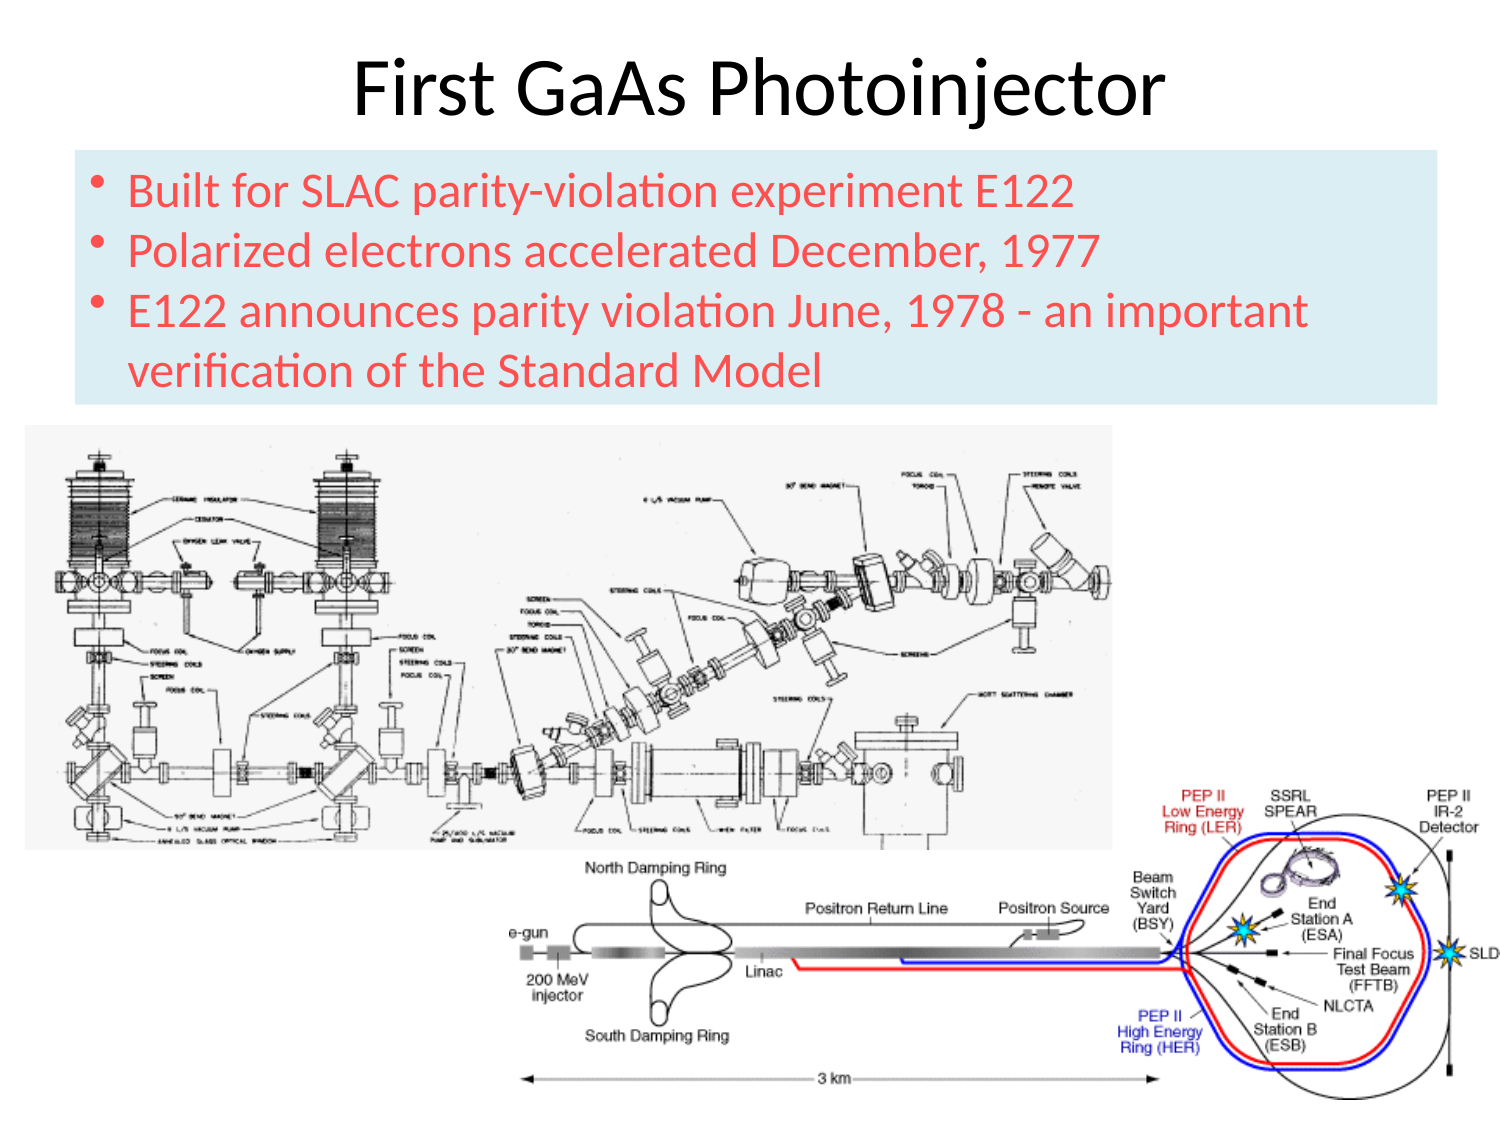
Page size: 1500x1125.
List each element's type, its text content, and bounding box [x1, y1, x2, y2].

text_box First GaAs Photoinjector [337, 24, 1238, 140]
text_box Built for SLAC parity-violation experiment E122 Polarized electrons accelerated December, 1977 E122 announces parity violation June, 1978 - an important verification of the Standard Model [74, 149, 1438, 405]
picture [24, 424, 1500, 1101]
